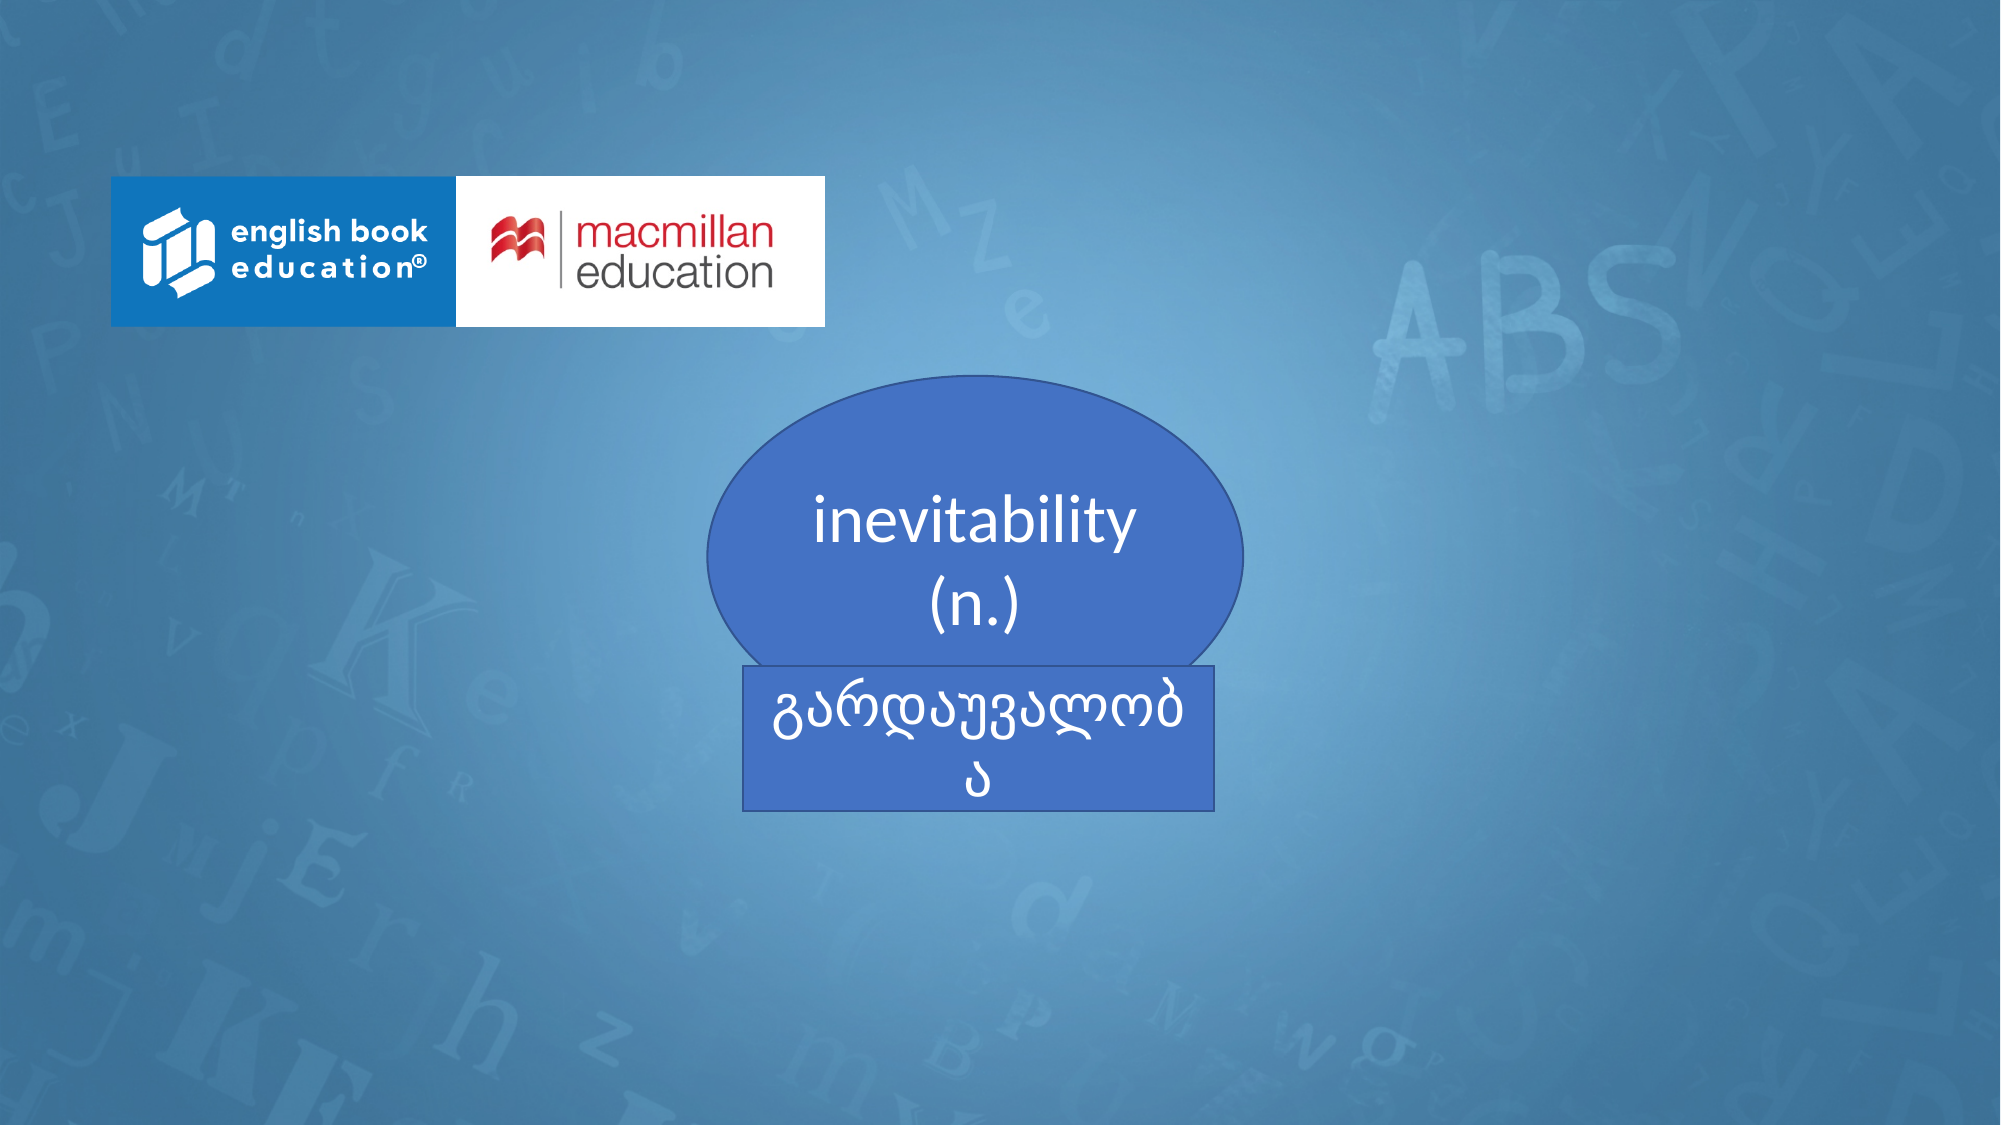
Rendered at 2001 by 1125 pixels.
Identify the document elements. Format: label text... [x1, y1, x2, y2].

picture [0, 0, 2001, 1125]
text_box inevitability (n.) [706, 374, 1245, 665]
text_box გარდაუვალობა [742, 665, 1215, 812]
text_box [0, 277, 2000, 675]
